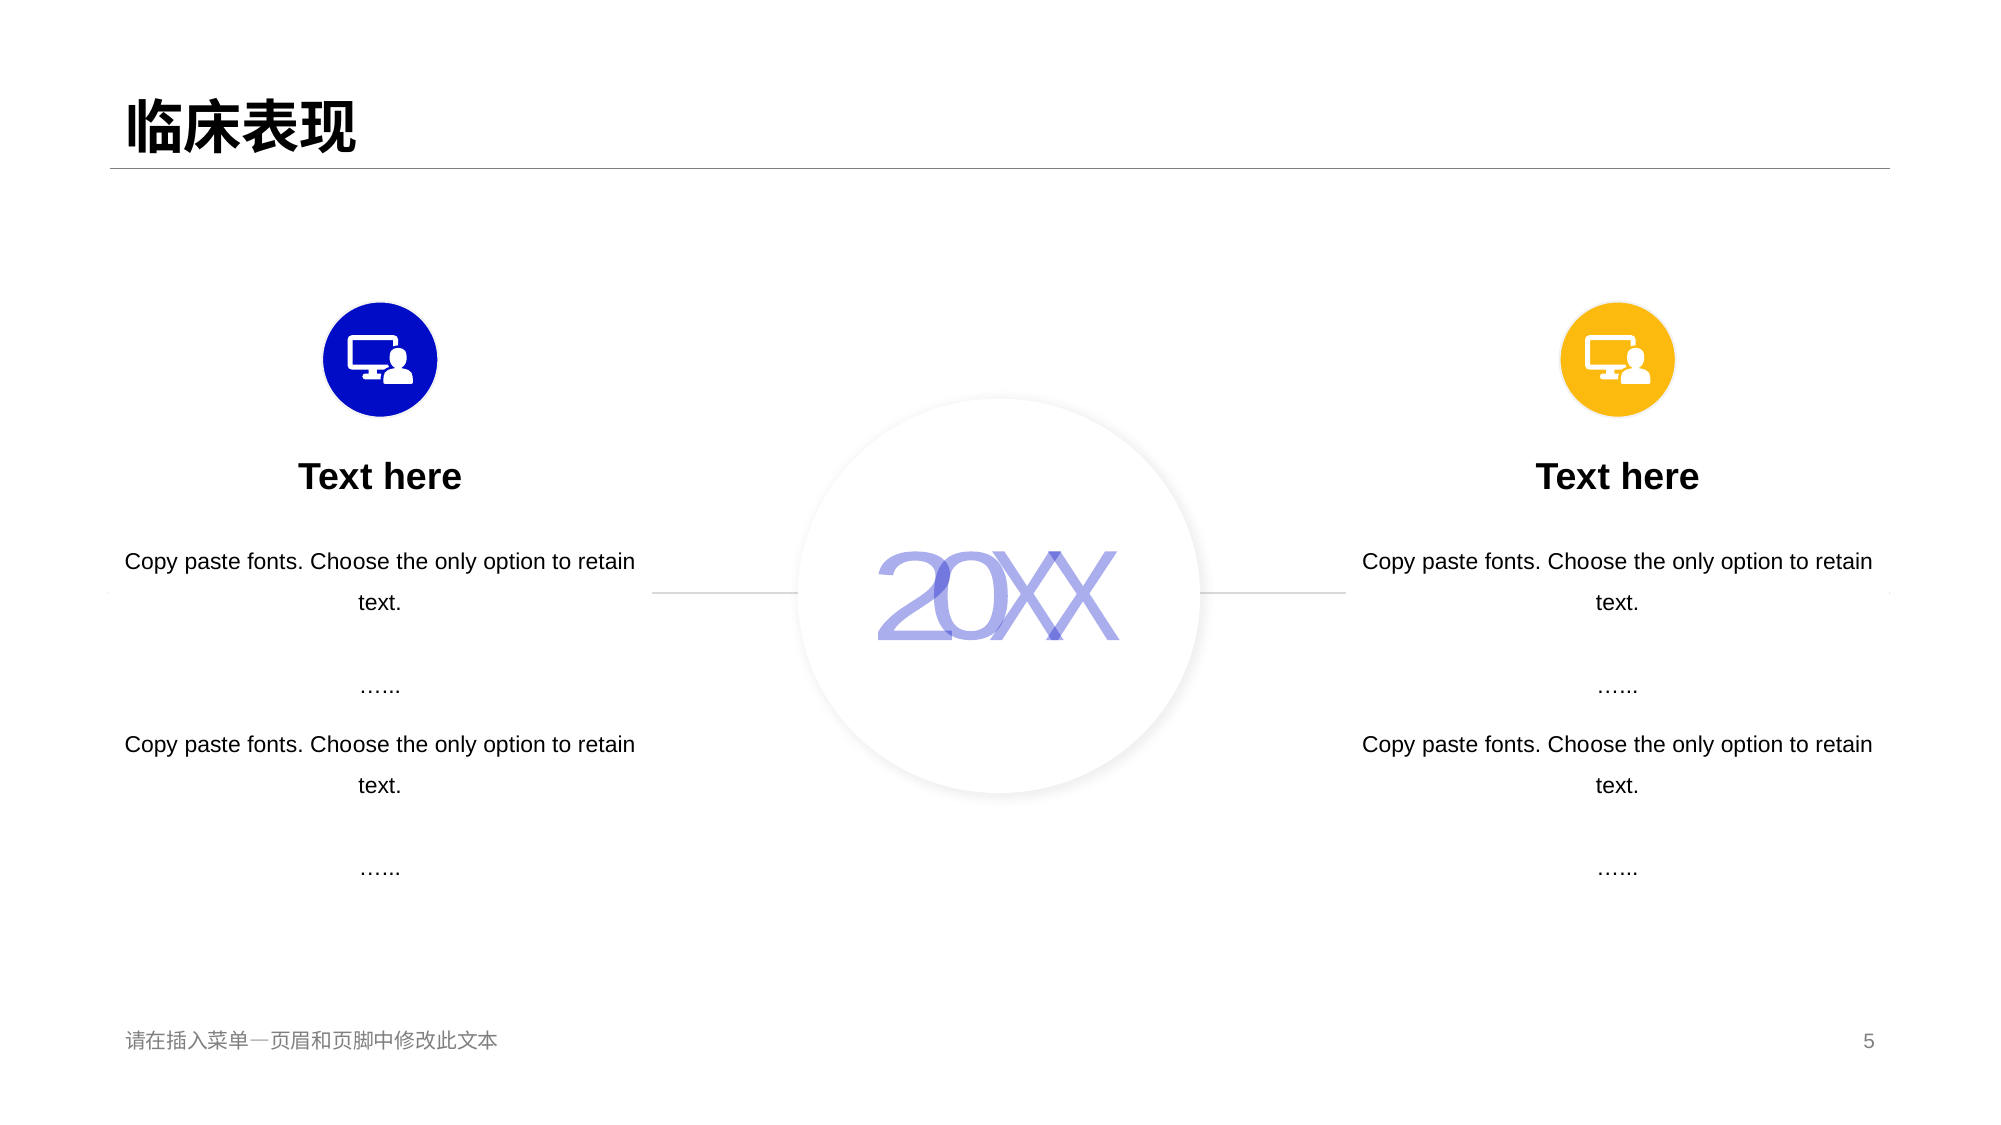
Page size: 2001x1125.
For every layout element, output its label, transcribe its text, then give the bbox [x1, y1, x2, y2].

slide_number 5 [1412, 1023, 1890, 1058]
title 临床表现 [109, 0, 1890, 169]
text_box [108, 301, 1890, 891]
footer 请在插入菜单—页眉和页脚中修改此文本 [109, 1023, 790, 1058]
